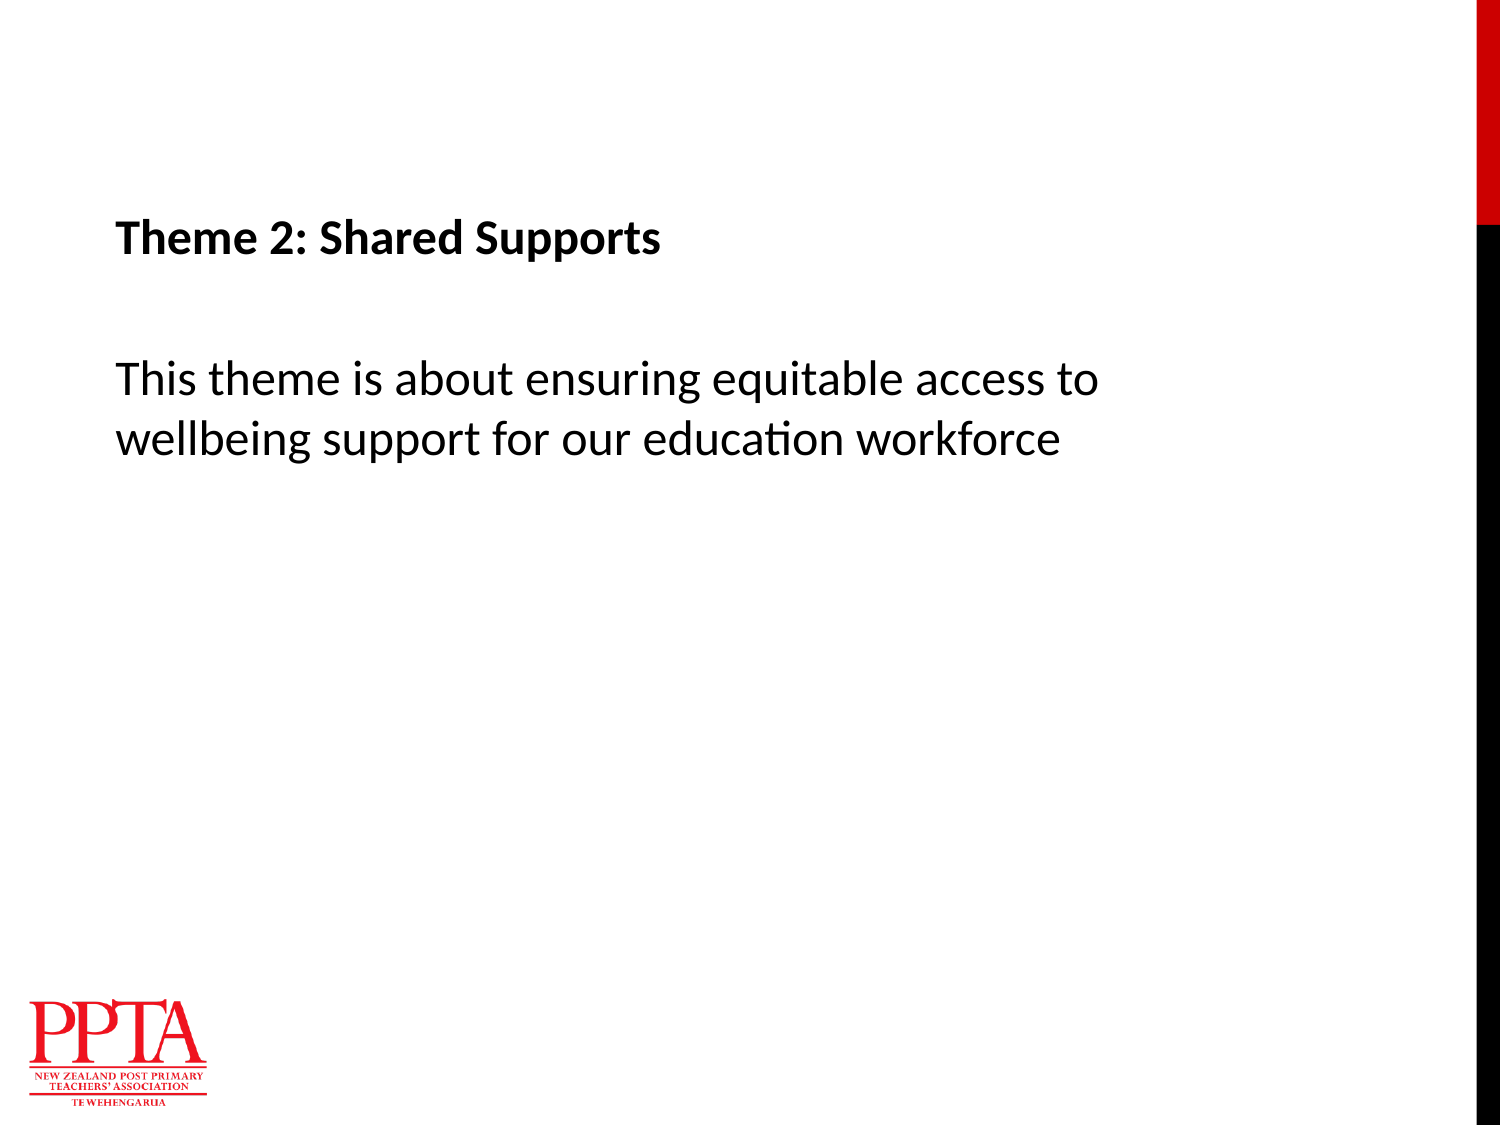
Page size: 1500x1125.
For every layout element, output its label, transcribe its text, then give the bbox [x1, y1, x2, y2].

subtitle This theme is about ensuring equitable access to wellbeing support for our education workforce [100, 338, 1316, 626]
title Theme 2: Shared Supports [100, 113, 1376, 355]
picture [29, 999, 207, 1106]
